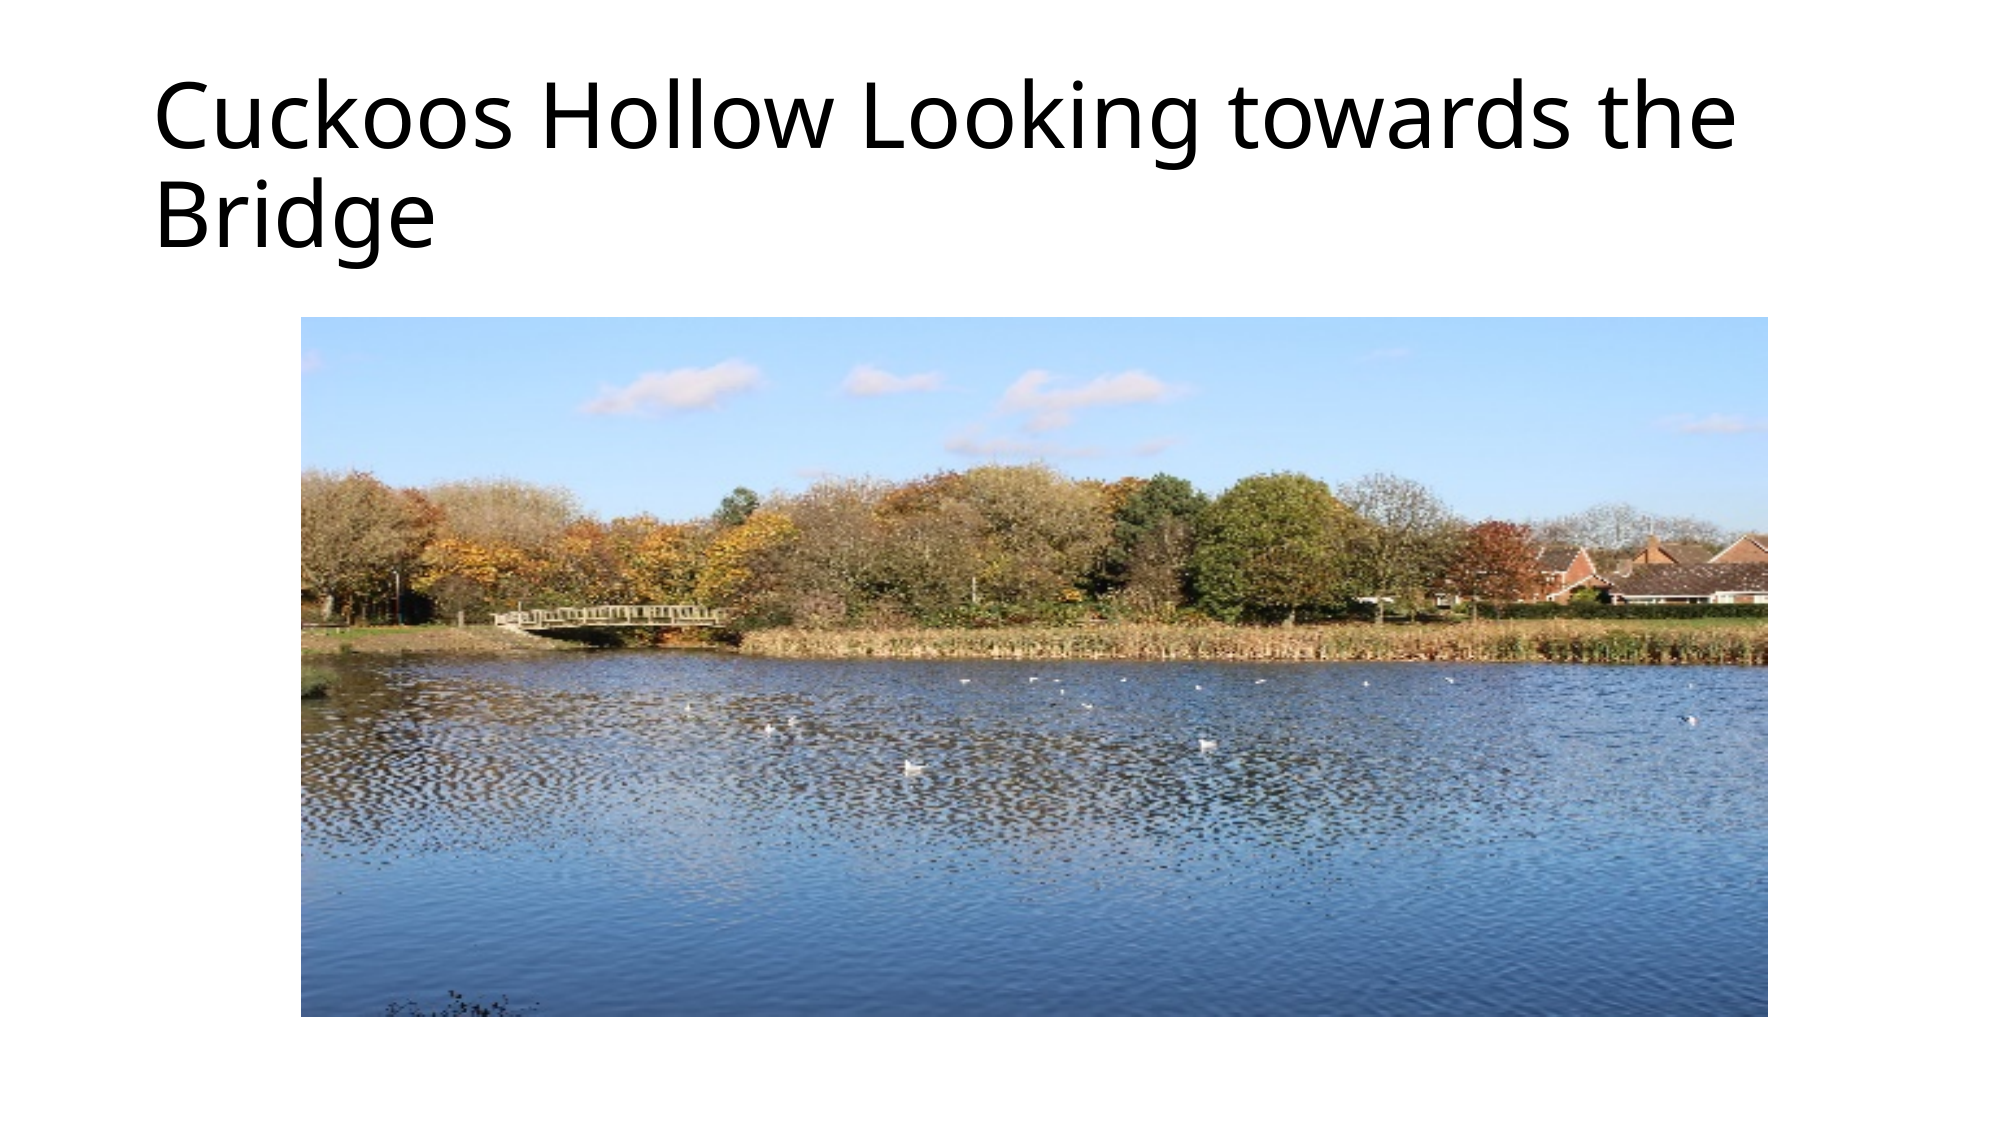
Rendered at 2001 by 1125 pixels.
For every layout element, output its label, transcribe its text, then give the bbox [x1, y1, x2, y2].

picture [301, 317, 1768, 1017]
title Cuckoos Hollow Looking towards the Bridge [137, 59, 1863, 278]
